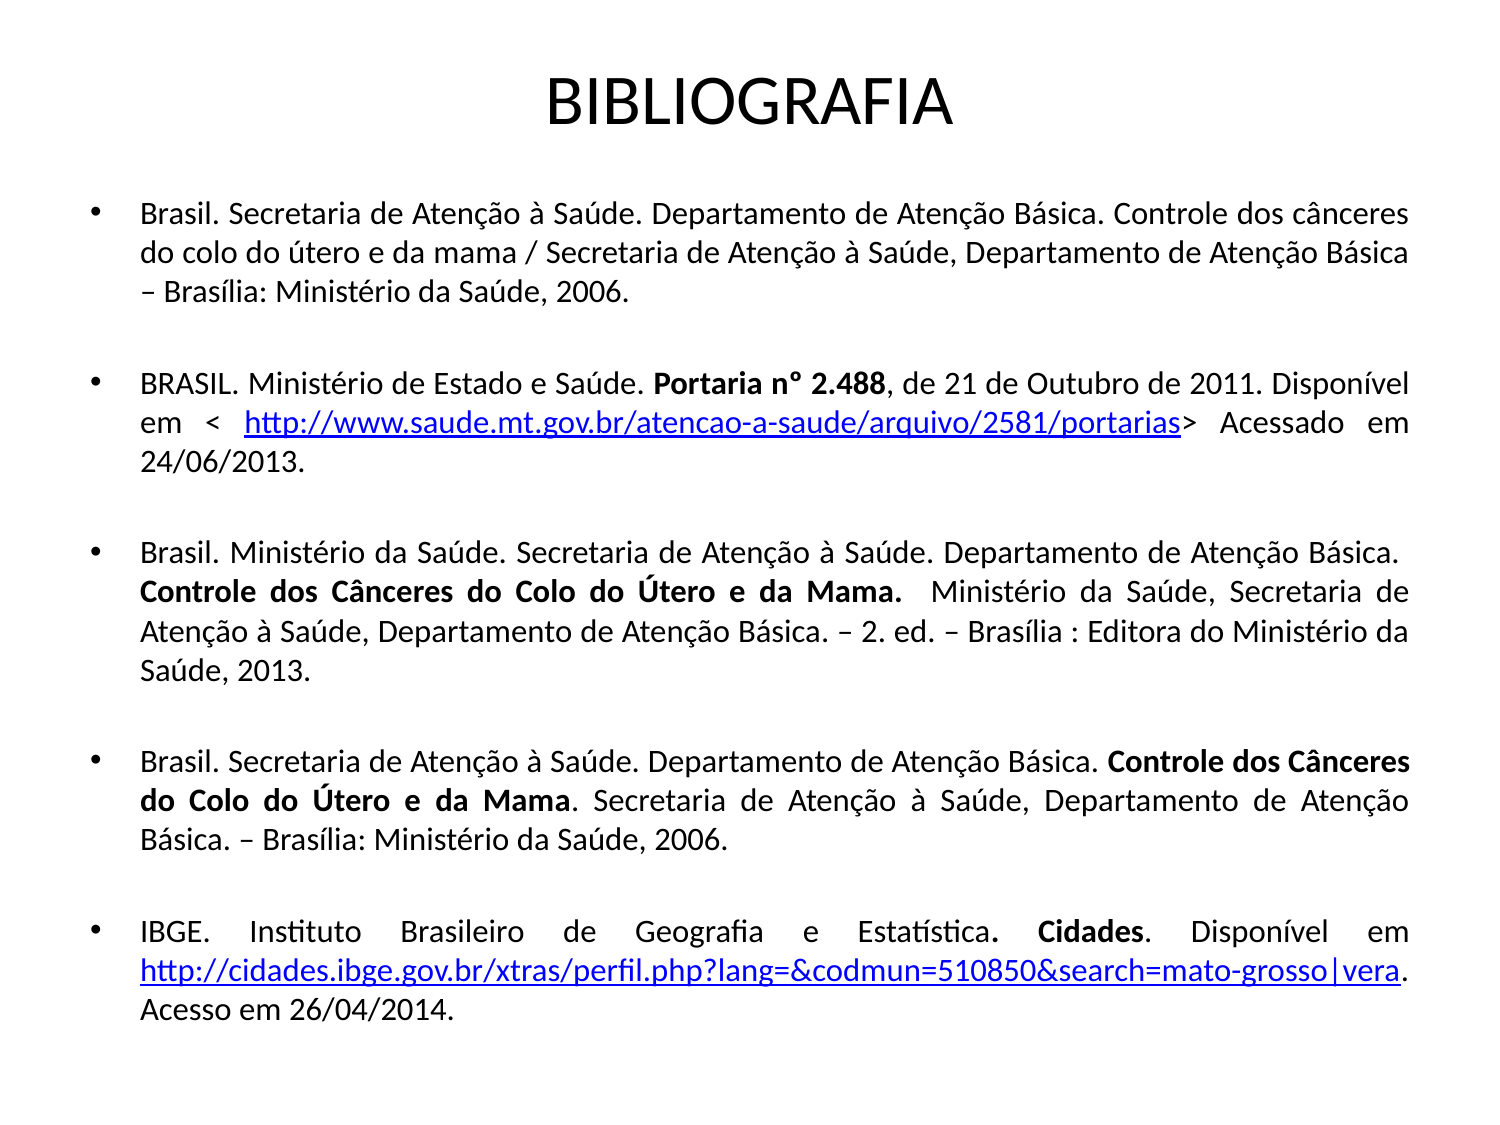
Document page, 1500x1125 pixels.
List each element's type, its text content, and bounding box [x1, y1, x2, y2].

title BIBLIOGRAFIA [75, 45, 1425, 184]
list Brasil. Secretaria de Atenção à Saúde. Departamento de Atenção Básica. Controle dos cânceres do colo do útero e da mama / Secretaria de Atenção à Saúde, Departamento de Atenção Básica – Brasília: Ministério da Saúde, 2006. BRASIL. Ministério de Estado e Saúde. Portaria nº 2.488, de 21 de Outubro de 2011. Disponível em < http://www.saude.mt.gov.br/atencao-a-saude/arquivo/2581/portarias> Acessado em 24/06/2013. Brasil. Ministério da Saúde. Secretaria de Atenção à Saúde. Departamento de Atenção Básica. Controle dos Cânceres do Colo do Útero e da Mama. Ministério da Saúde, Secretaria de Atenção à Saúde, Departamento de Atenção Básica. – 2. ed. – Brasília : Editora do Ministério da Saúde, 2013. Brasil. Secretaria de Atenção à Saúde. Departamento de Atenção Básica. Controle dos Cânceres do Colo do Útero e da Mama. Secretaria de Atenção à Saúde, Departamento de Atenção Básica. – Brasília: Ministério da Saúde, 2006. IBGE. Instituto Brasileiro de Geografia e Estatística. Cidades. Disponível em http://cidades.ibge.gov.br/xtras/perfil.php?lang=&codmun=510850&search=mato-grosso|vera. Acesso em 26/04/2014. [75, 184, 1425, 1094]
